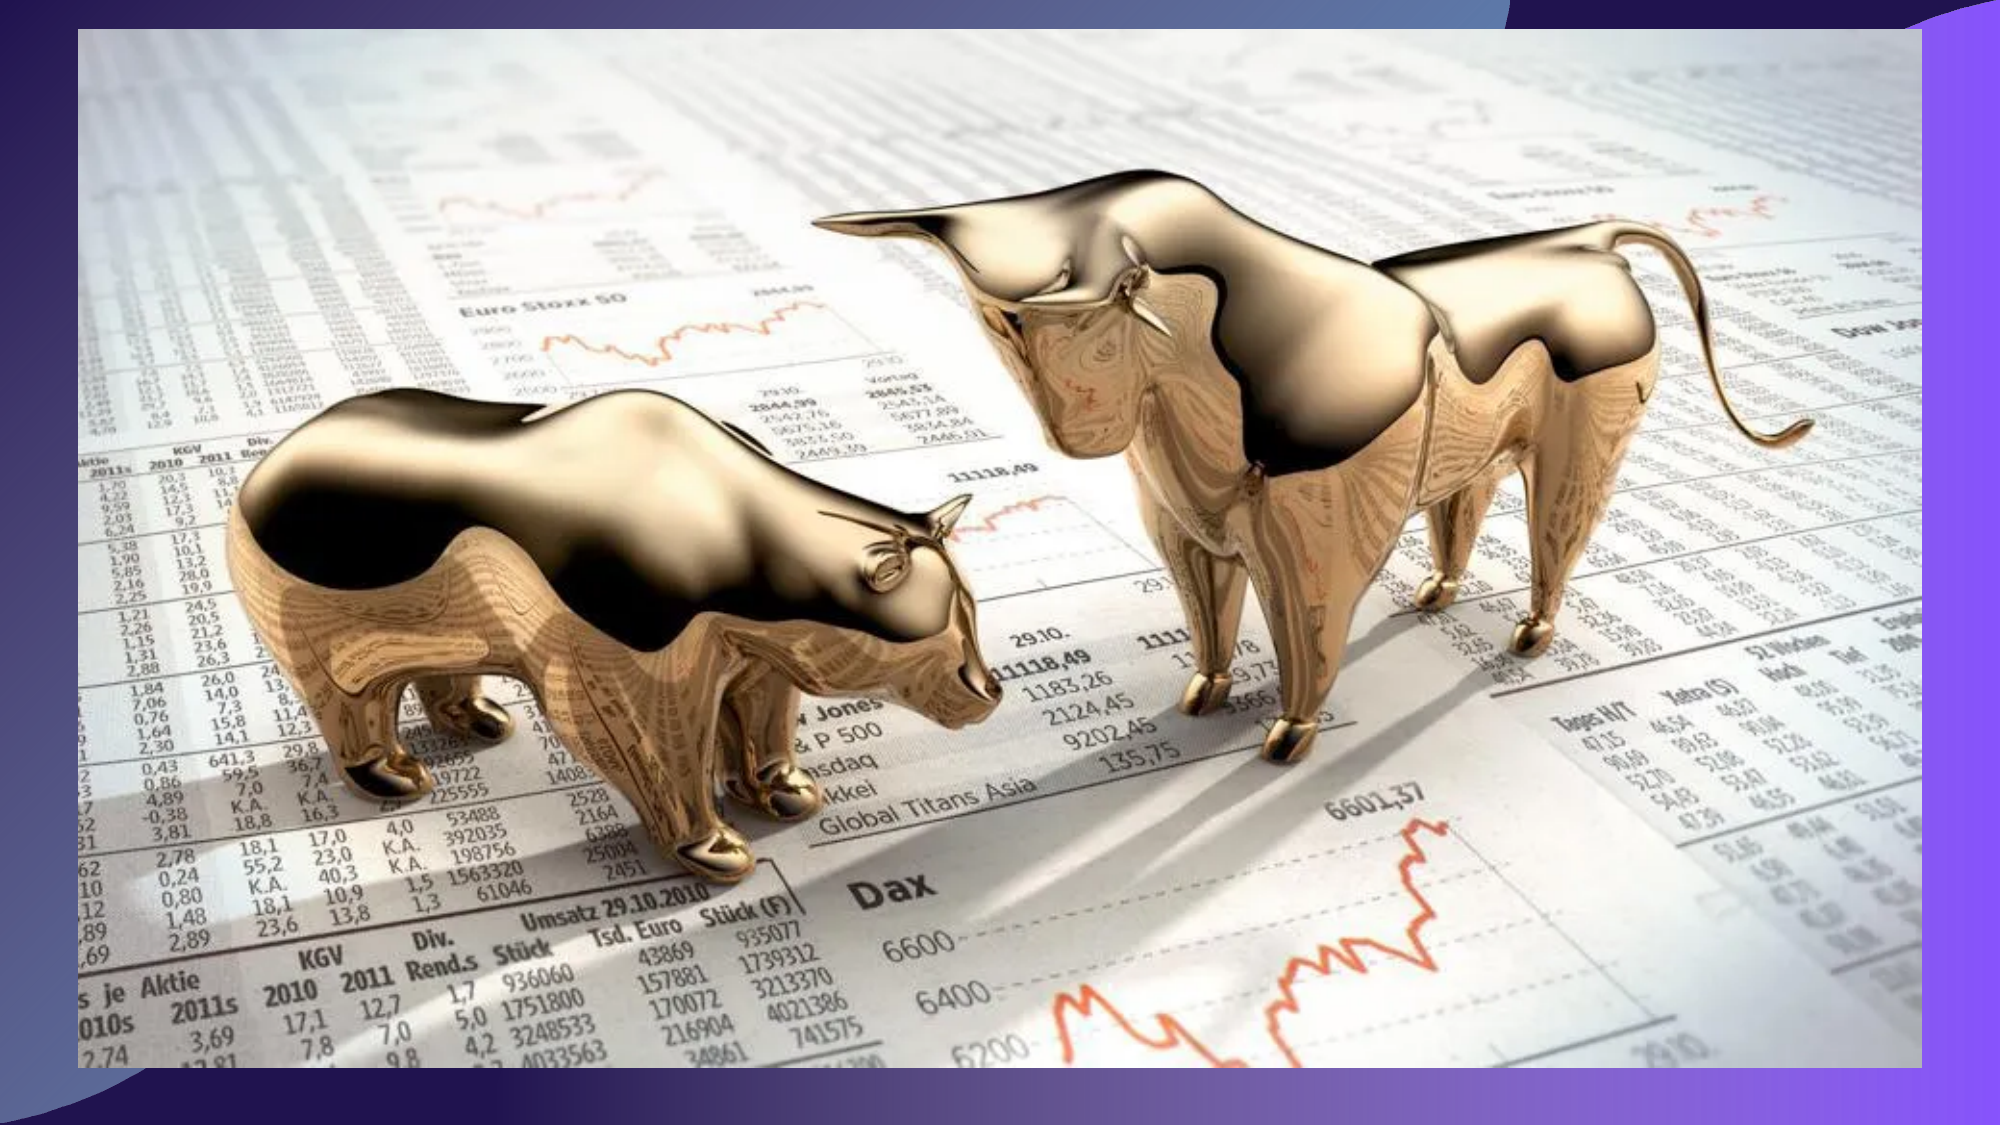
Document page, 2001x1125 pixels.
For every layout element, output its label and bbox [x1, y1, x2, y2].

picture [78, 29, 1922, 1068]
